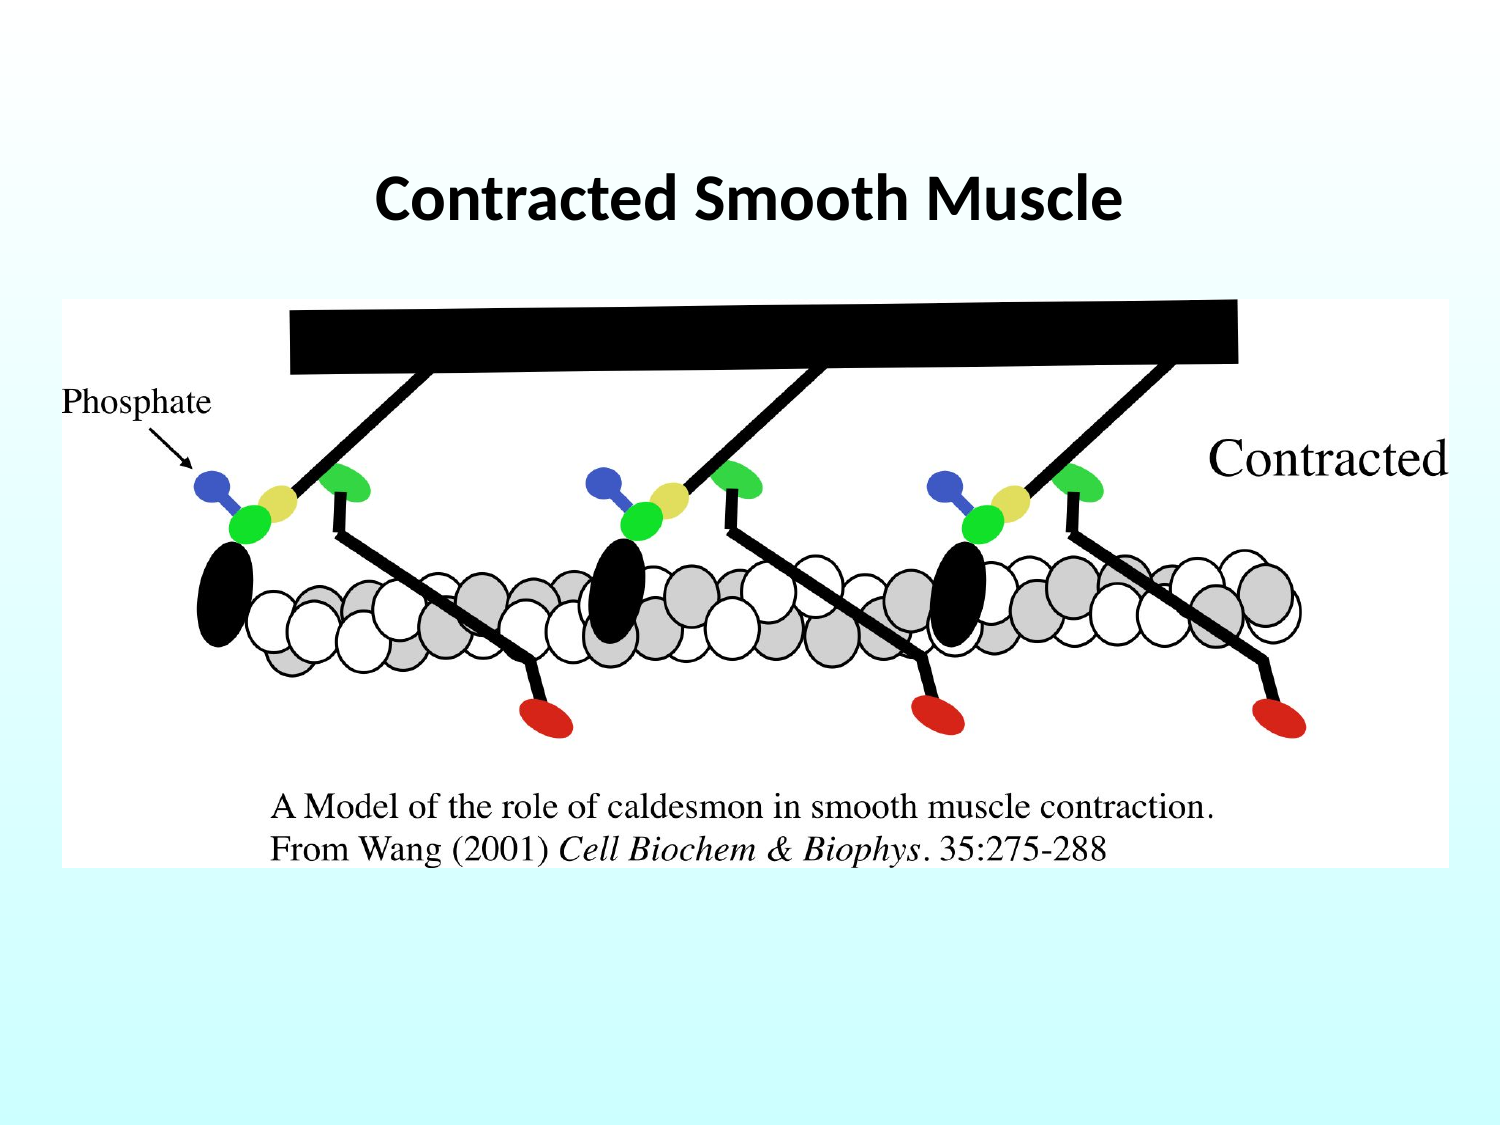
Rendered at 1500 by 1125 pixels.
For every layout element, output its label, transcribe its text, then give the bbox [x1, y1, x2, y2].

title Contracted Smooth Muscle [112, 99, 1388, 288]
picture [62, 299, 1450, 868]
